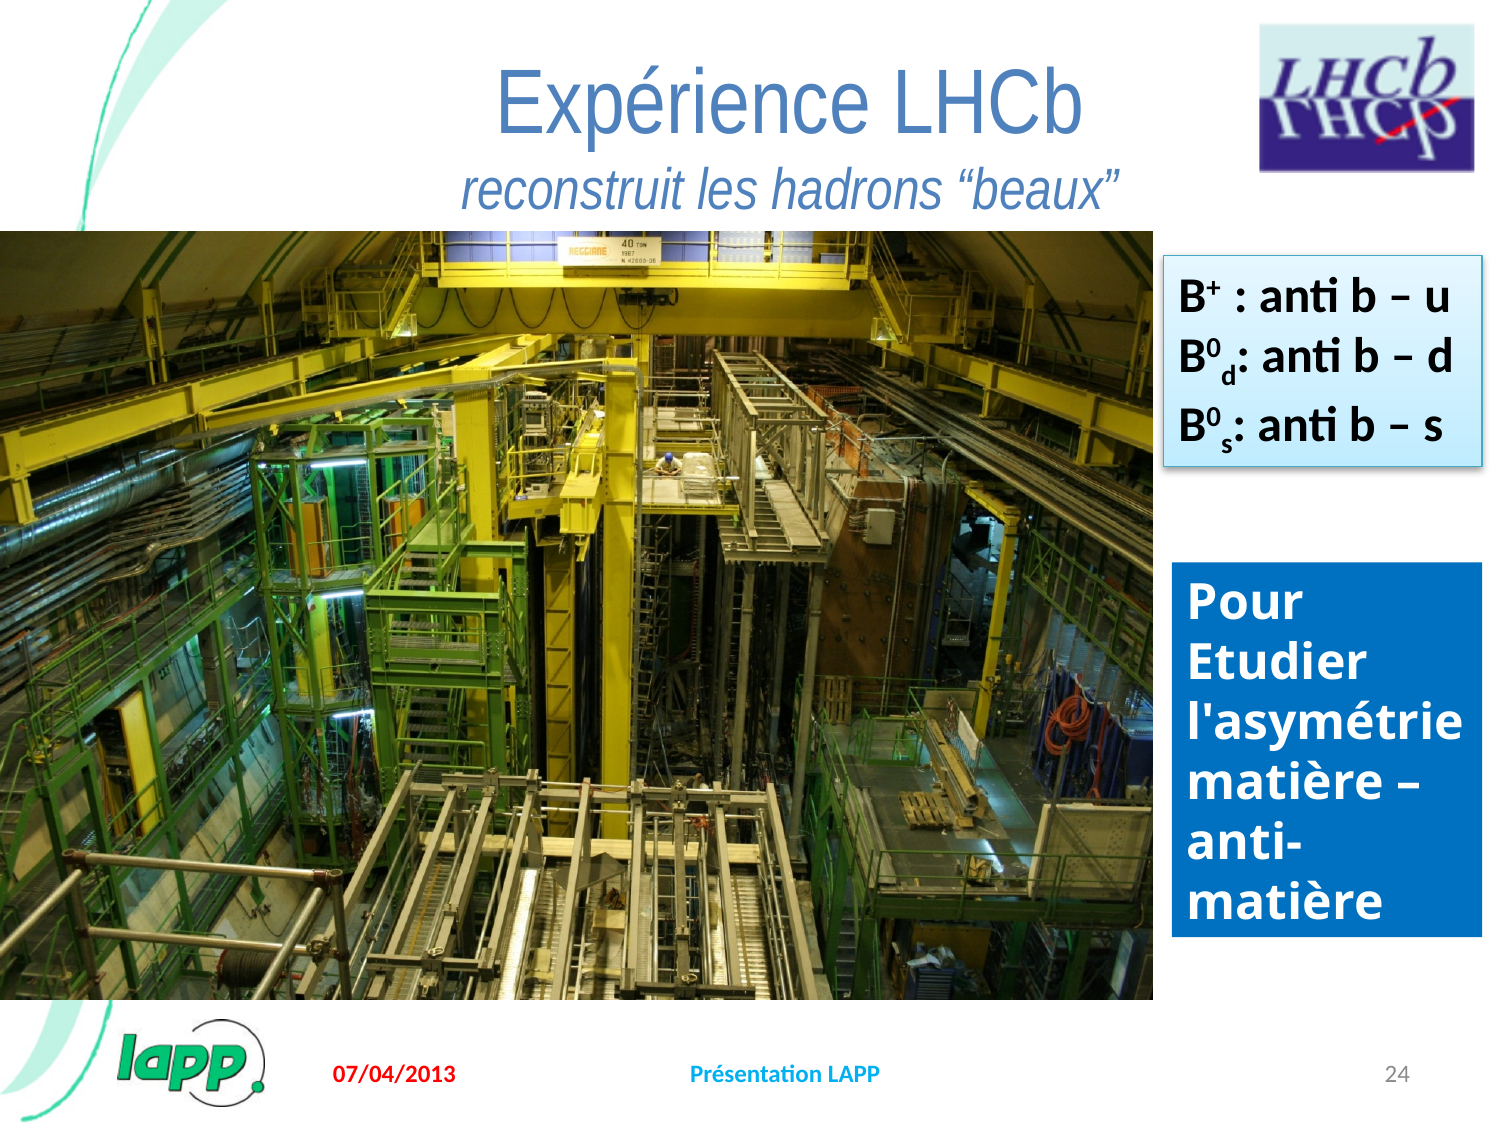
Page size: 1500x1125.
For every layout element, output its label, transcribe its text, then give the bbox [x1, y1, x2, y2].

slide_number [317, 1042, 493, 1103]
text_box B+ : anti b – u B0d: anti b – d B0s: anti b – s [1163, 255, 1483, 467]
picture [0, 0, 1153, 1125]
title Expérience LHCb reconstruit les hadrons “beaux” [182, 42, 1398, 221]
picture [1253, 18, 1478, 173]
footer Présentation LAPP [550, 1042, 1026, 1103]
text_box Pour Etudier l'asymétrie matière – anti-matière [1171, 562, 1483, 938]
slide_number 24 [1074, 1042, 1425, 1103]
